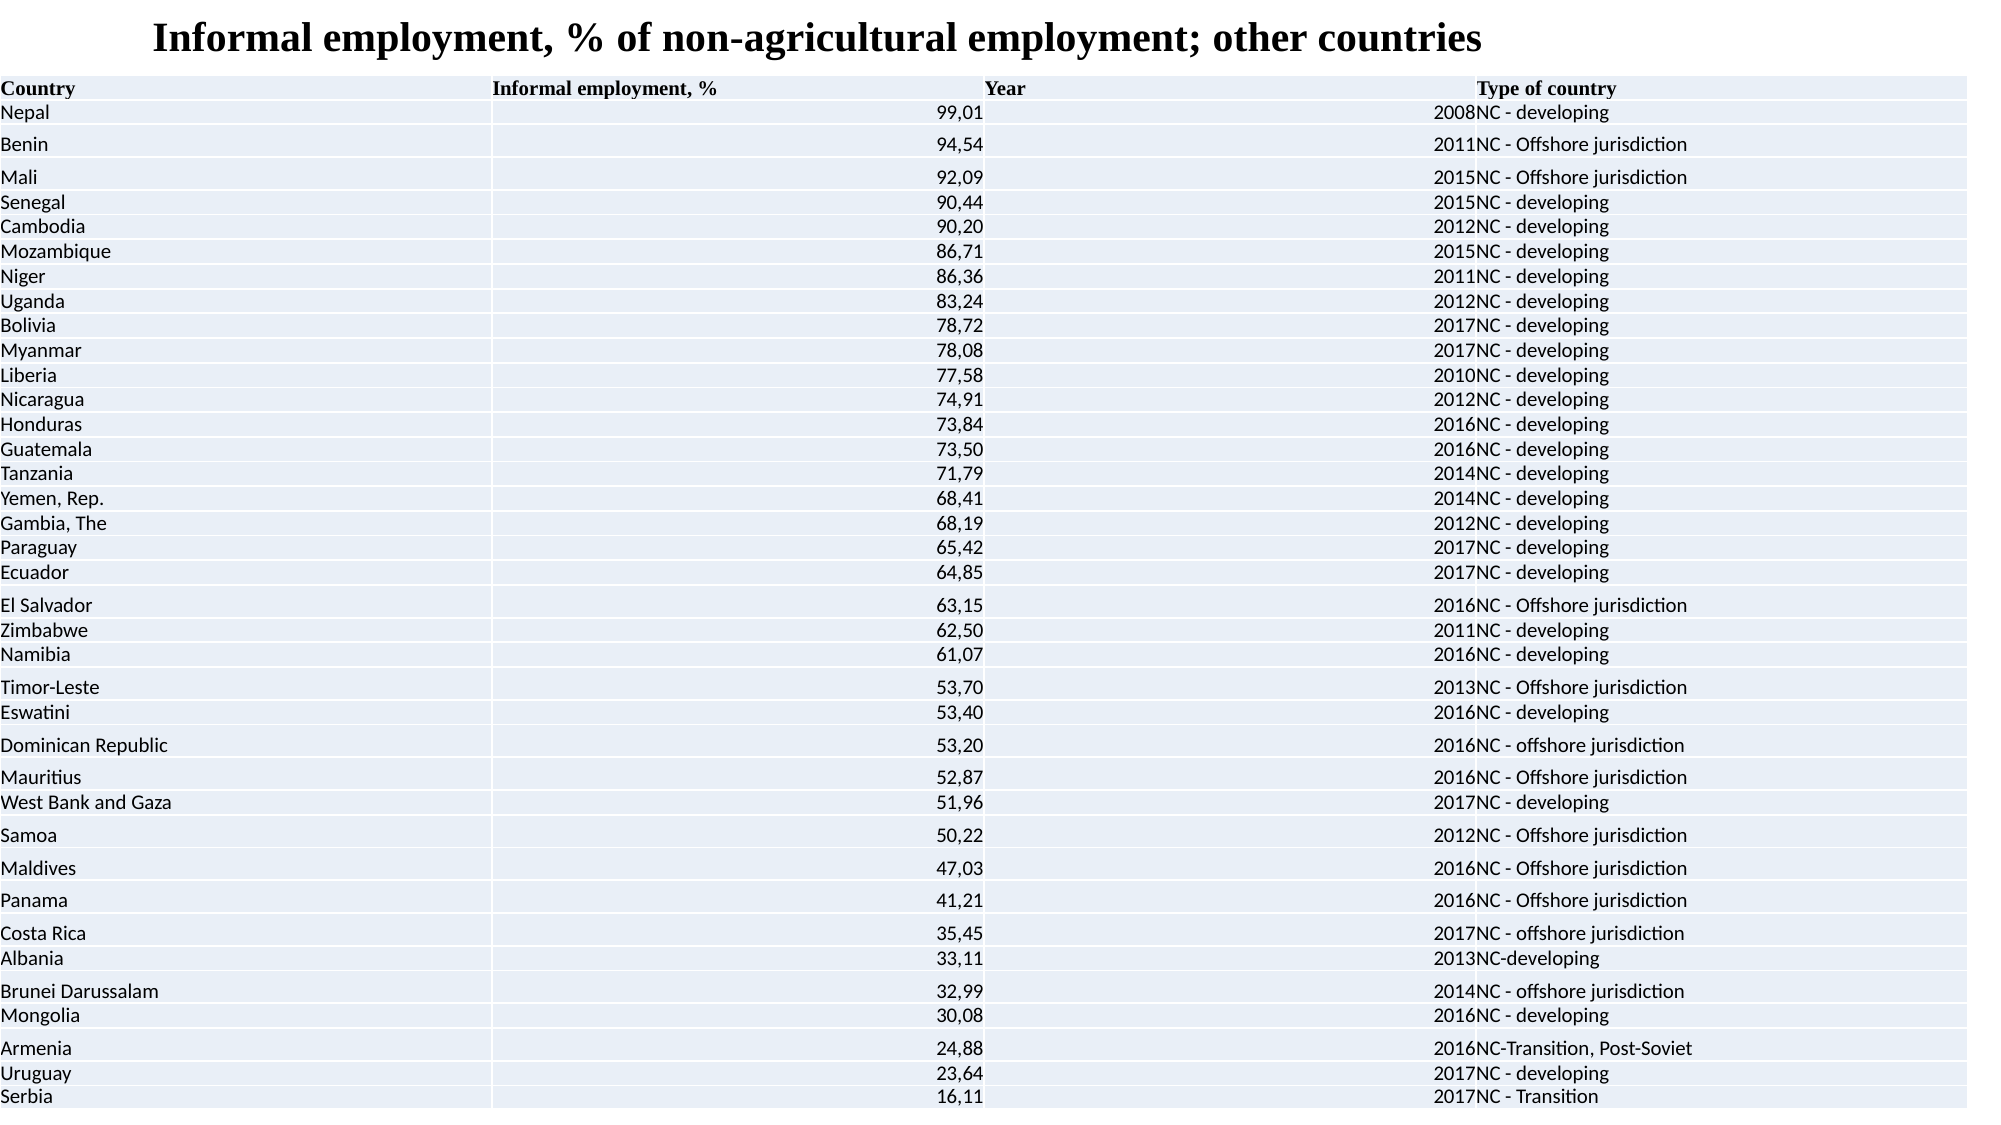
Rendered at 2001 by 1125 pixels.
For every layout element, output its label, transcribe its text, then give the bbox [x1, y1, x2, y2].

table_cell NC - developing [1477, 290, 1967, 312]
table_cell Uruguay [1, 1062, 491, 1085]
table_cell 77,58 [493, 364, 983, 387]
table_cell 2011 [985, 265, 1475, 288]
table_cell 2012 [985, 290, 1475, 312]
table_cell 2017 [985, 536, 1475, 559]
table_cell Yemen, Rep. [1, 487, 491, 510]
table_cell 23,64 [493, 1062, 983, 1085]
table_cell Zimbabwe [1, 619, 491, 641]
table_cell 64,85 [493, 561, 983, 584]
table_cell Mauritius [1, 758, 491, 789]
table_cell Liberia [1, 364, 491, 387]
table_cell NC - developing [1477, 619, 1967, 641]
table_cell Costa Rica [1, 914, 491, 945]
table_cell NC - offshore jurisdiction [1477, 725, 1967, 756]
table_cell Dominican Republic [1, 725, 491, 756]
table_cell 61,07 [493, 643, 983, 666]
table_cell NC - Offshore jurisdiction [1477, 881, 1967, 912]
table_cell Cambodia [1, 215, 491, 238]
table_cell 2014 [985, 487, 1475, 510]
table_cell NC - developing [1477, 413, 1967, 436]
table_cell 2012 [985, 816, 1475, 847]
table_cell 2017 [985, 561, 1475, 584]
table_cell NC - Offshore jurisdiction [1477, 158, 1967, 189]
table_cell 51,96 [493, 791, 983, 814]
table_cell Nicaragua [1, 388, 491, 411]
table_cell NC - Offshore jurisdiction [1477, 125, 1967, 156]
table_cell 92,09 [493, 158, 983, 189]
table_cell 2016 [985, 848, 1475, 879]
table_cell 68,19 [493, 512, 983, 535]
table_cell 68,41 [493, 487, 983, 510]
table_cell 16,11 [493, 1086, 983, 1108]
title Informal employment, % of non-agricultural employment; other countries [137, 13, 1863, 62]
table_cell NC - developing [1477, 701, 1967, 724]
table_cell 2015 [985, 240, 1475, 263]
table_cell 2016 [985, 1004, 1475, 1027]
table_cell 2015 [985, 158, 1475, 189]
table_cell NC - developing [1477, 339, 1967, 362]
table_cell 2014 [985, 971, 1475, 1002]
table_cell Myanmar [1, 339, 491, 362]
table_cell NC - developing [1477, 791, 1967, 814]
table_cell 99,01 [493, 101, 983, 123]
table_cell Guatemala [1, 438, 491, 461]
table_cell Serbia [1, 1086, 491, 1108]
table_cell 86,36 [493, 265, 983, 288]
table_cell 2017 [985, 314, 1475, 337]
table_cell 2013 [985, 947, 1475, 970]
table_cell 2016 [985, 725, 1475, 756]
table_cell 30,08 [493, 1004, 983, 1027]
table_cell 65,42 [493, 536, 983, 559]
table_cell NC-developing [1477, 947, 1967, 970]
table_cell 86,71 [493, 240, 983, 263]
table_cell Gambia, The [1, 512, 491, 535]
table_header Informal employment, % [493, 76, 983, 99]
table_cell Eswatini [1, 701, 491, 724]
table_cell 74,91 [493, 388, 983, 411]
table_cell 90,44 [493, 191, 983, 214]
table_cell NC - developing [1477, 215, 1967, 238]
table_cell NC - developing [1477, 512, 1967, 535]
table_cell 62,50 [493, 619, 983, 641]
table_cell NC - Offshore jurisdiction [1477, 848, 1967, 879]
table_cell 53,20 [493, 725, 983, 756]
table_cell NC - Offshore jurisdiction [1477, 586, 1967, 617]
table_cell Niger [1, 265, 491, 288]
table_cell Benin [1, 125, 491, 156]
table_cell Mozambique [1, 240, 491, 263]
table_cell 2017 [985, 914, 1475, 945]
table_cell Albania [1, 947, 491, 970]
table_cell 2010 [985, 364, 1475, 387]
table_cell 2016 [985, 881, 1475, 912]
table_cell 94,54 [493, 125, 983, 156]
table_cell Senegal [1, 191, 491, 214]
table_cell NC - Transition [1477, 1086, 1967, 1108]
table_cell NC - developing [1477, 487, 1967, 510]
table_cell NC - developing [1477, 643, 1967, 666]
table_cell 2016 [985, 643, 1475, 666]
table_cell West Bank and Gaza [1, 791, 491, 814]
table_cell Panama [1, 881, 491, 912]
table_cell 2008 [985, 101, 1475, 123]
table_cell NC - Offshore jurisdiction [1477, 758, 1967, 789]
table_cell 35,45 [493, 914, 983, 945]
table_cell 73,84 [493, 413, 983, 436]
table_cell Brunei Darussalam [1, 971, 491, 1002]
table_cell NC - offshore jurisdiction [1477, 971, 1967, 1002]
table_header Year [985, 76, 1475, 99]
table_cell 24,88 [493, 1029, 983, 1060]
table_cell 52,87 [493, 758, 983, 789]
table_cell 71,79 [493, 462, 983, 485]
table_cell 2013 [985, 668, 1475, 699]
table_cell 2016 [985, 413, 1475, 436]
table_cell 2012 [985, 388, 1475, 411]
table_cell NC - Offshore jurisdiction [1477, 668, 1967, 699]
table_cell NC - developing [1477, 388, 1967, 411]
table_cell NC-Transition, Post-Soviet [1477, 1029, 1967, 1060]
table_cell 53,70 [493, 668, 983, 699]
table_cell 2015 [985, 191, 1475, 214]
table_cell NC - developing [1477, 1062, 1967, 1085]
table_cell 2017 [985, 1062, 1475, 1085]
table_cell 2012 [985, 512, 1475, 535]
table_cell NC - developing [1477, 314, 1967, 337]
table_cell 2017 [985, 1086, 1475, 1108]
table_cell 50,22 [493, 816, 983, 847]
table_cell 2017 [985, 339, 1475, 362]
table_cell Namibia [1, 643, 491, 666]
table_cell 2016 [985, 1029, 1475, 1060]
table_cell 32,99 [493, 971, 983, 1002]
table_cell NC - Offshore jurisdiction [1477, 816, 1967, 847]
table_cell Uganda [1, 290, 491, 312]
table_cell 63,15 [493, 586, 983, 617]
table_cell Timor-Leste [1, 668, 491, 699]
table_cell 2011 [985, 125, 1475, 156]
table_cell NC - developing [1477, 462, 1967, 485]
table_header Country [1, 76, 491, 99]
table_cell NC - offshore jurisdiction [1477, 914, 1967, 945]
table_cell NC - developing [1477, 265, 1967, 288]
table_cell 2016 [985, 586, 1475, 617]
table_cell 47,03 [493, 848, 983, 879]
table_cell El Salvador [1, 586, 491, 617]
table_cell 33,11 [493, 947, 983, 970]
table_cell 53,40 [493, 701, 983, 724]
table_cell Nepal [1, 101, 491, 123]
table_cell 2012 [985, 215, 1475, 238]
table_cell NC - developing [1477, 1004, 1967, 1027]
table_cell NC - developing [1477, 240, 1967, 263]
table_cell 78,72 [493, 314, 983, 337]
table_header Type of country [1477, 76, 1967, 99]
table_cell NC - developing [1477, 364, 1967, 387]
table_cell Paraguay [1, 536, 491, 559]
table_cell Samoa [1, 816, 491, 847]
table_cell 2017 [985, 791, 1475, 814]
table_cell NC - developing [1477, 438, 1967, 461]
table_cell 90,20 [493, 215, 983, 238]
table_cell 41,21 [493, 881, 983, 912]
table_cell 2016 [985, 758, 1475, 789]
table_cell NC - developing [1477, 191, 1967, 214]
table_cell NC - developing [1477, 536, 1967, 559]
table_cell 73,50 [493, 438, 983, 461]
table_cell 2016 [985, 701, 1475, 724]
table_cell NC - developing [1477, 101, 1967, 123]
table_cell Ecuador [1, 561, 491, 584]
table_cell NC - developing [1477, 561, 1967, 584]
table_cell Armenia [1, 1029, 491, 1060]
table_cell Honduras [1, 413, 491, 436]
table_cell 2011 [985, 619, 1475, 641]
table_cell 2016 [985, 438, 1475, 461]
table_cell 78,08 [493, 339, 983, 362]
table_cell Mongolia [1, 1004, 491, 1027]
table_cell Tanzania [1, 462, 491, 485]
table_cell Mali [1, 158, 491, 189]
table_cell Bolivia [1, 314, 491, 337]
table_cell 83,24 [493, 290, 983, 312]
table_cell 2014 [985, 462, 1475, 485]
table_cell Maldives [1, 848, 491, 879]
